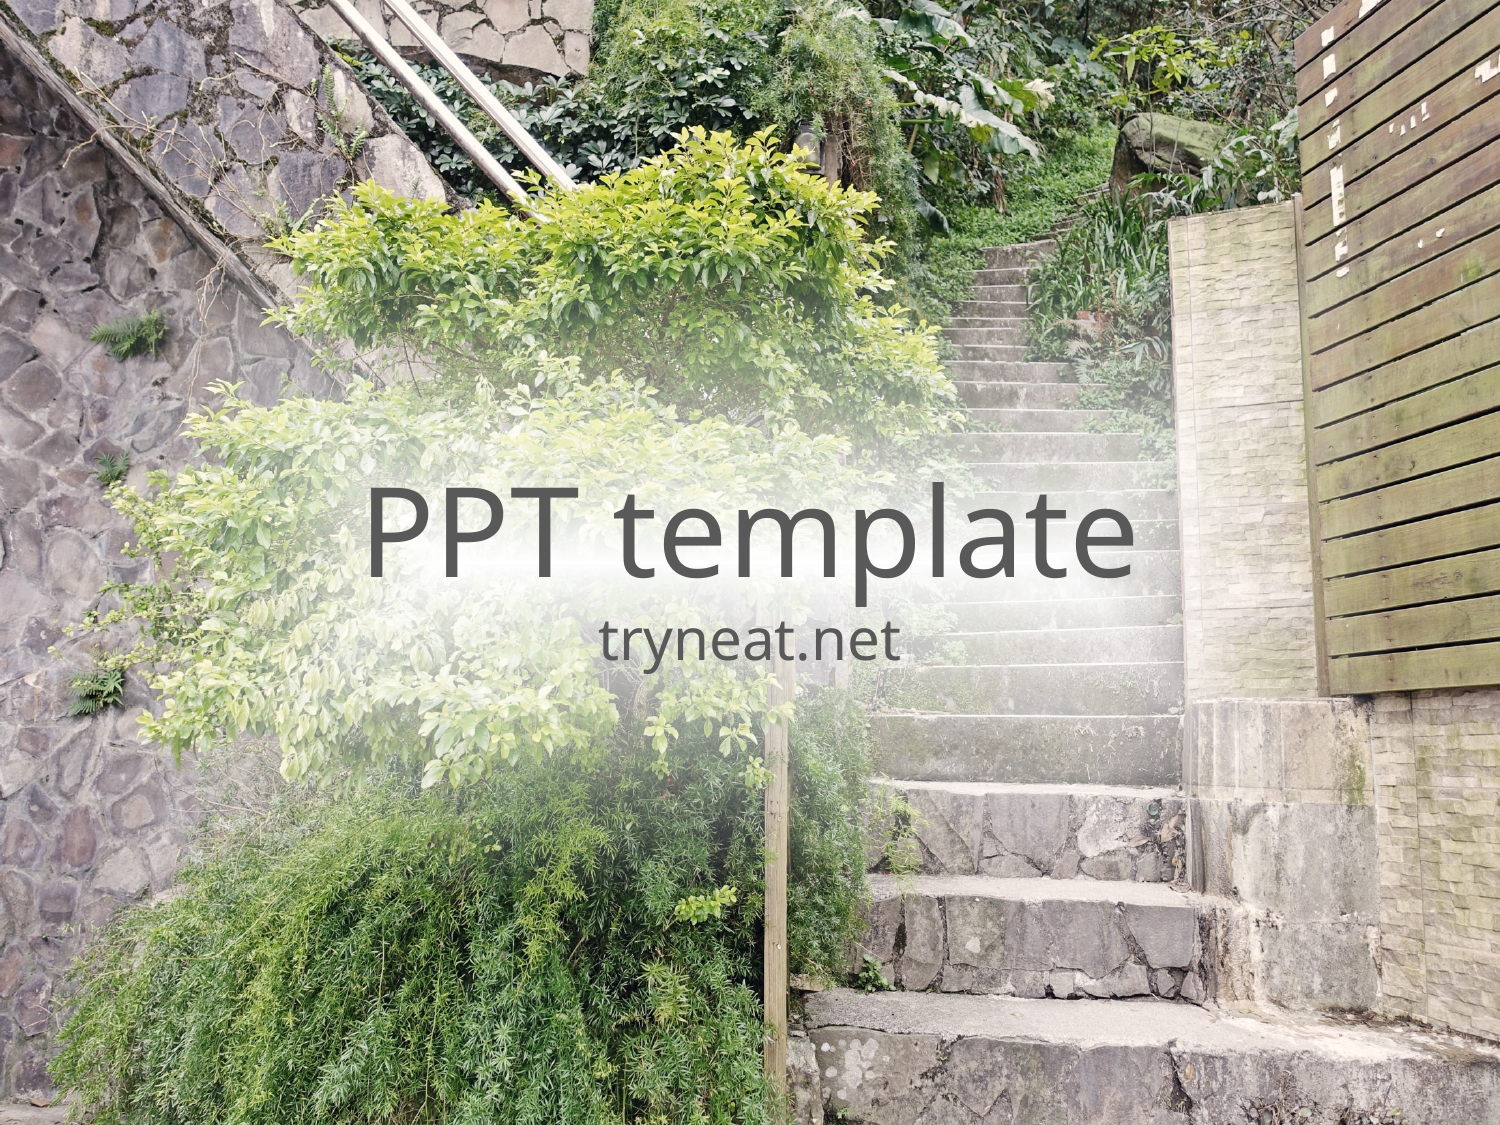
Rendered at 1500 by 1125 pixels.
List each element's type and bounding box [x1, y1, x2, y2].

text_box [0, 0, 1500, 1125]
